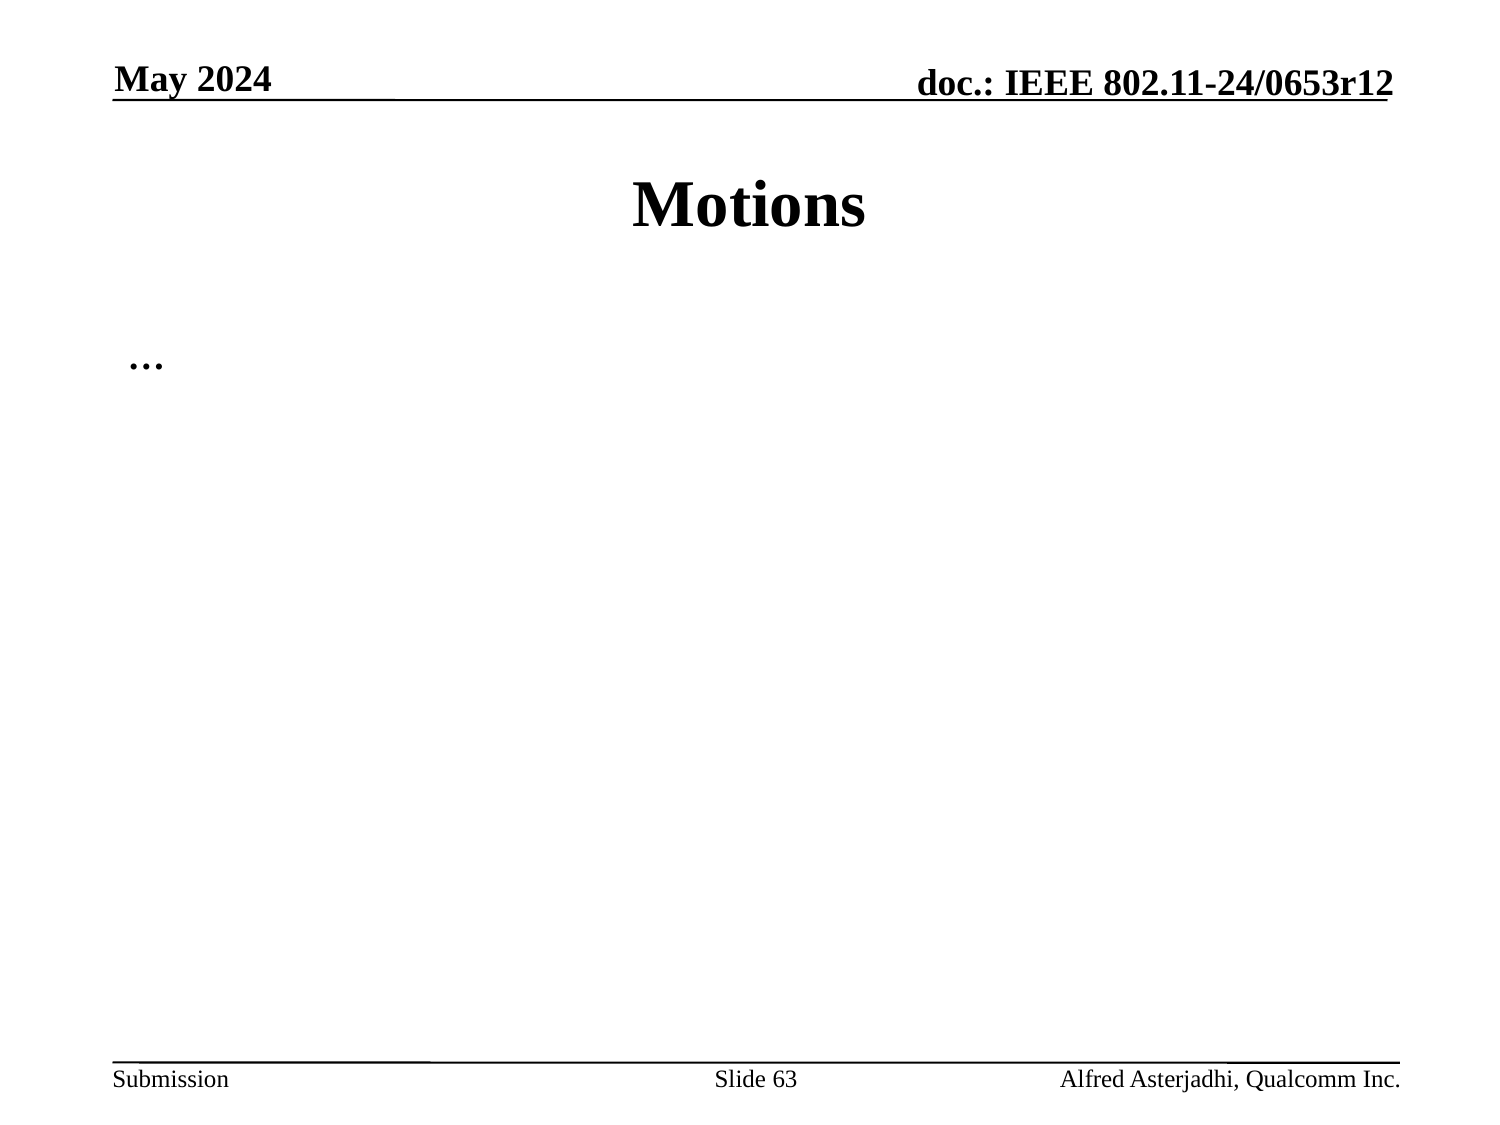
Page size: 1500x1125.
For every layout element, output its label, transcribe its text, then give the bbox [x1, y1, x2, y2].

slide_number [114, 54, 423, 100]
list … [112, 324, 1388, 1000]
title Motions [112, 112, 1388, 288]
footer Alfred Asterjadhi, Qualcomm Inc. [878, 1061, 1402, 1093]
slide_number Slide 63 [712, 1061, 800, 1123]
